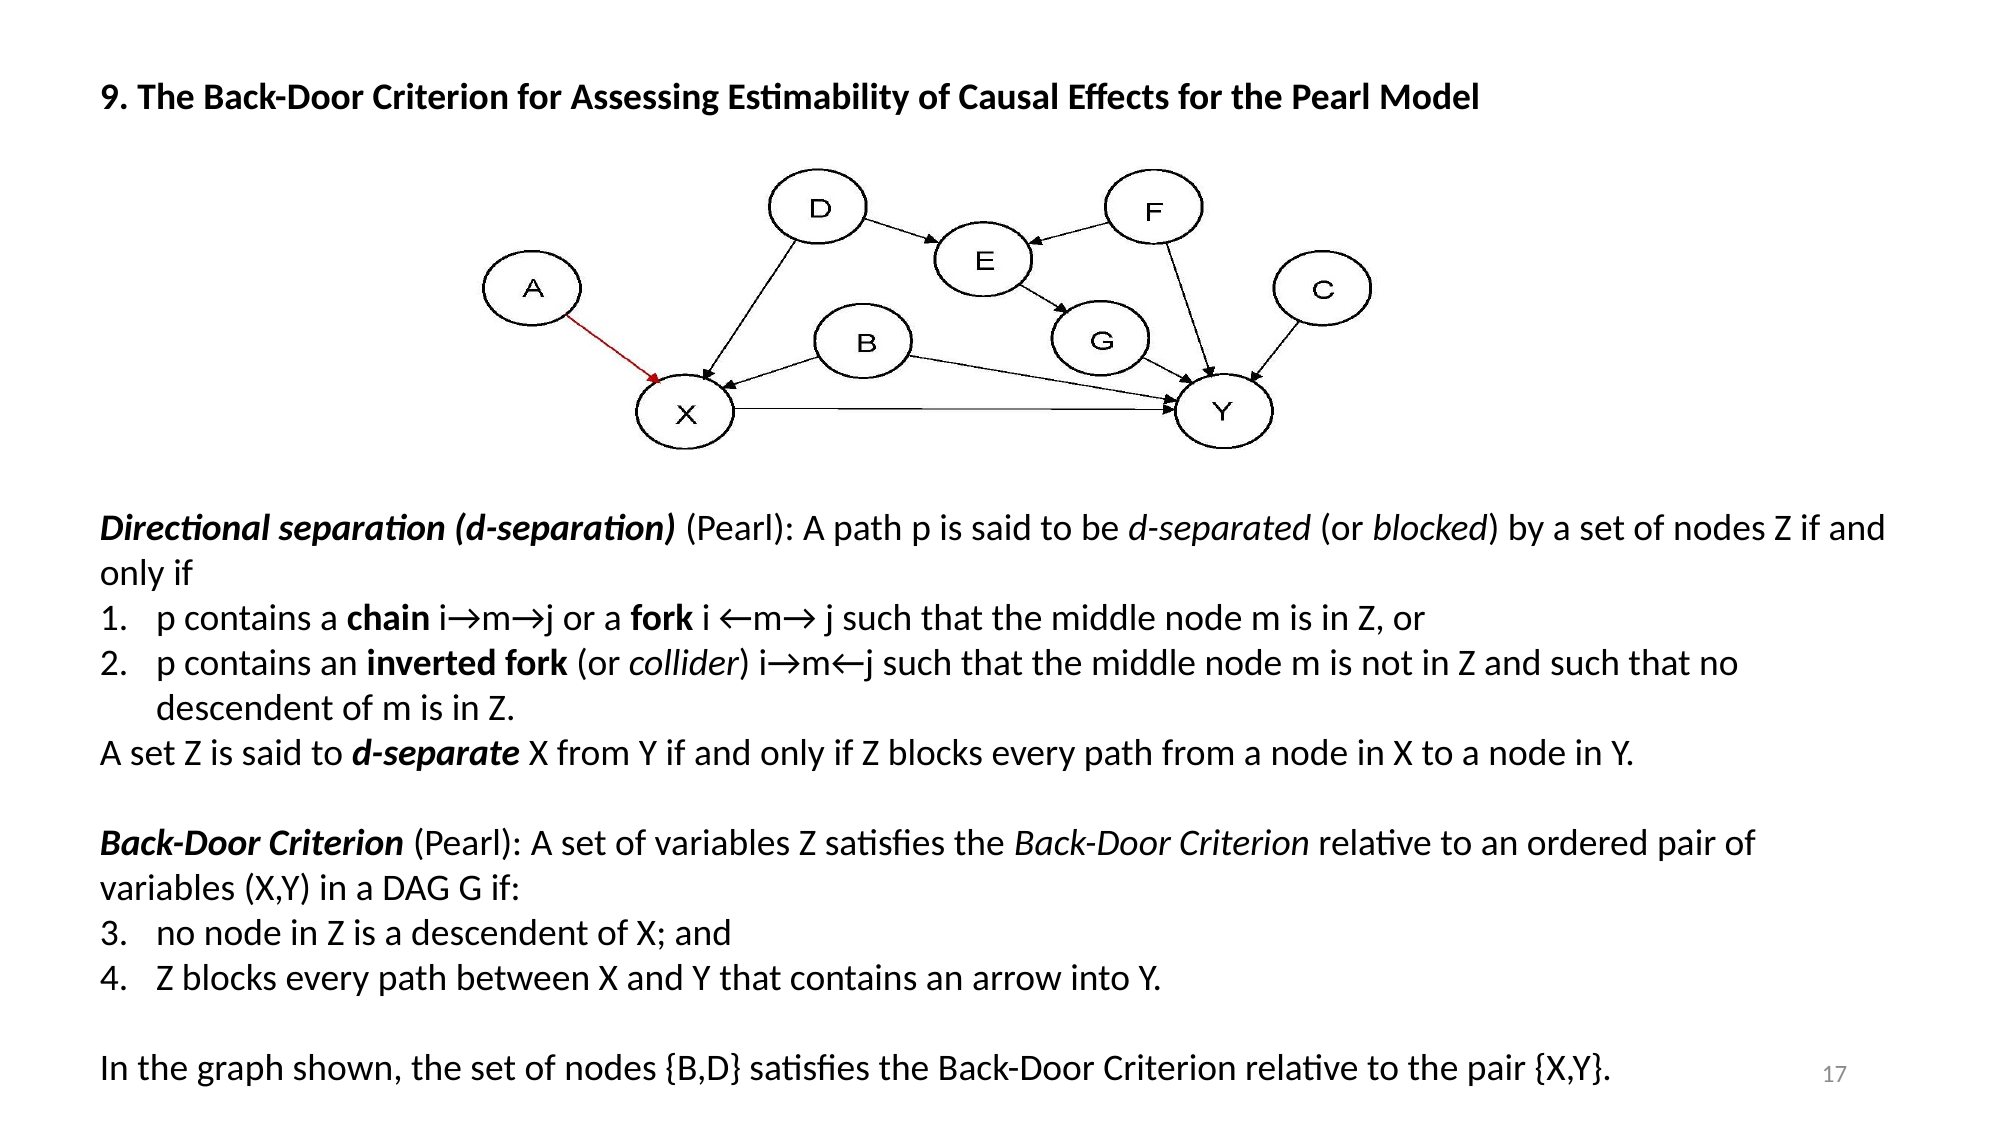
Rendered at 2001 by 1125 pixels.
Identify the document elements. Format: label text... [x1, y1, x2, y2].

picture [444, 148, 1402, 474]
slide_number 17 [1412, 1042, 1863, 1103]
text_box 9. The Back-Door Criterion for Assessing Estimability of Causal Effects for the Pearl Model [85, 64, 1734, 125]
text_box Directional separation (d-separation) (Pearl): A path p is said to be d-separated (or blocked) by a set of nodes Z if and only if p contains a chain i→m→j or a fork i ←m→ j such that the middle node m is in Z, or p contains an inverted fork (or collider) i→m←j such that the middle node m is not in Z and such that no descendent of m is in Z. A set Z is said to d-separate X from Y if and only if Z blocks every path from a node in X to a node in Y. Back-Door Criterion (Pearl): A set of variables Z satisfies the Back-Door Criterion relative to an ordered pair of variables (X,Y) in a DAG G if: no node in Z is a descendent of X; and Z blocks every path between X and Y that contains an arrow into Y. In the graph shown, the set of nodes {B,D} satisfies the Back-Door Criterion relative to the pair {X,Y}. [85, 495, 1908, 1096]
